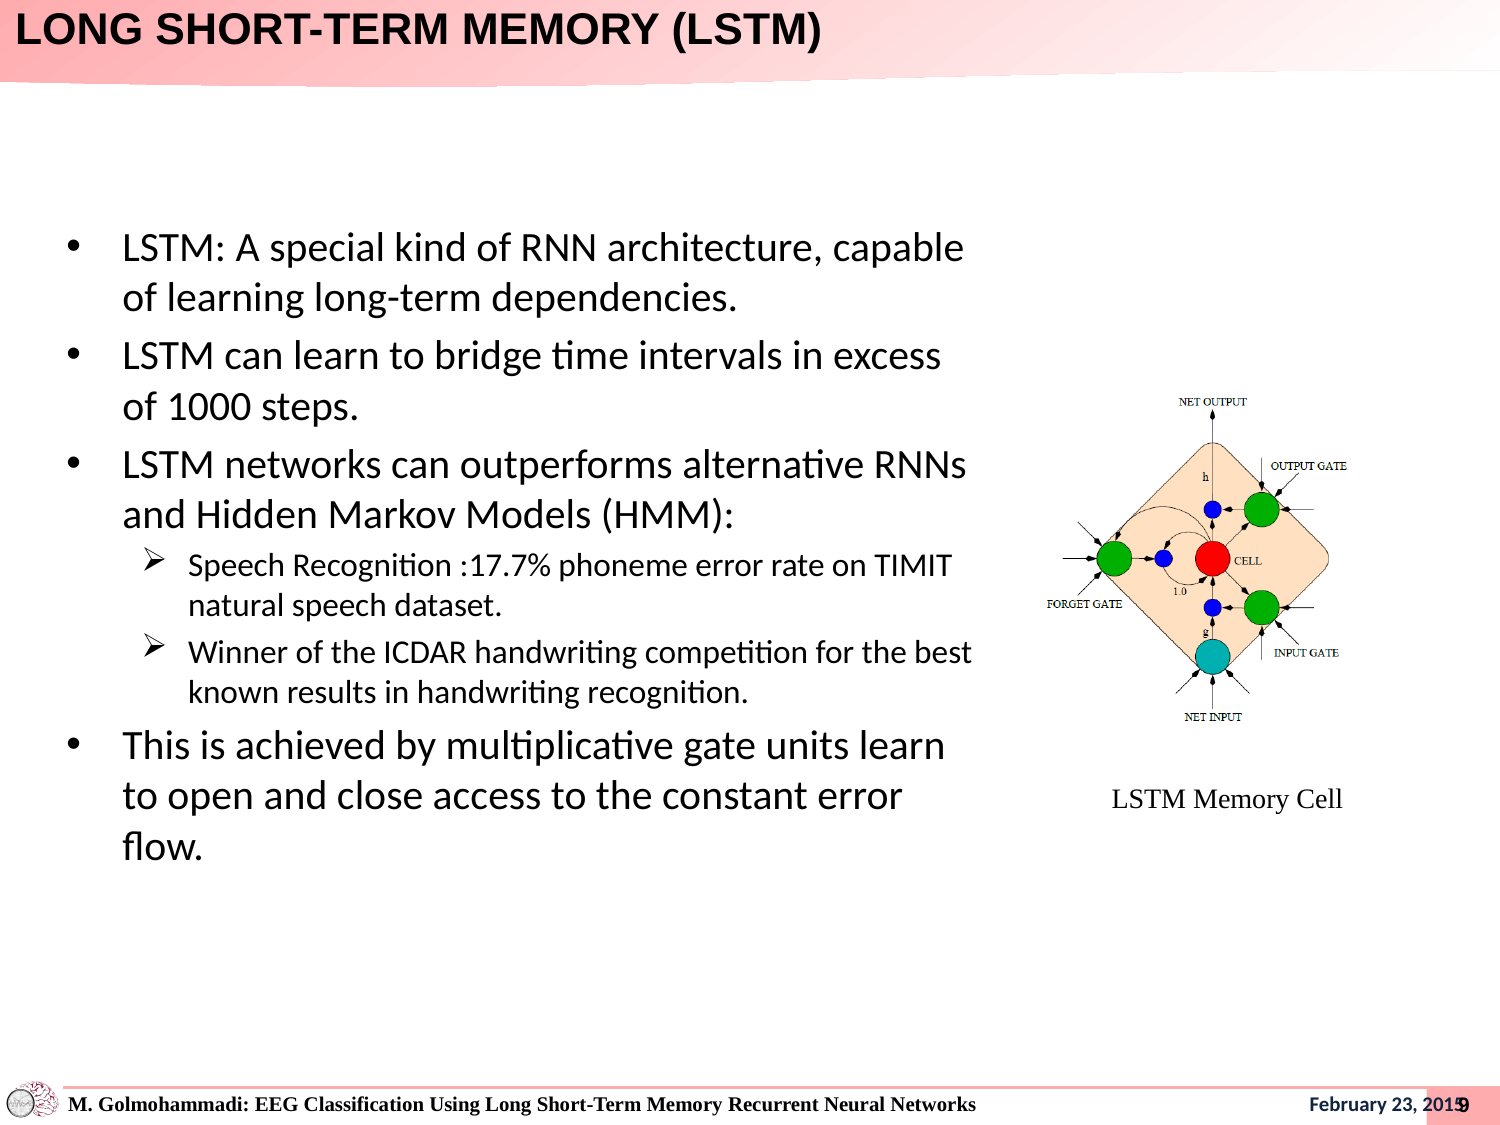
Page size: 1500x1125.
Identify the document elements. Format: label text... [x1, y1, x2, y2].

title LONG SHORT-TERM MEMORY (LSTM) [0, 0, 1500, 54]
picture [6, 1081, 59, 1118]
list LSTM: A special kind of RNN architecture, capable of learning long-term dependencies. LSTM can learn to bridge time intervals in excess of 1000 steps. LSTM networks can outperforms alternative RNNs and Hidden Markov Models (HMM): Speech Recognition :17.7% phoneme error rate on TIMIT natural speech dataset. Winner of the ICDAR handwriting competition for the best known results in handwriting recognition. This is achieved by multiplicative gate units learn to open and close access to the constant error flow. [51, 212, 993, 904]
picture [1031, 394, 1407, 734]
text_box LSTM Memory Cell [1096, 773, 1359, 822]
